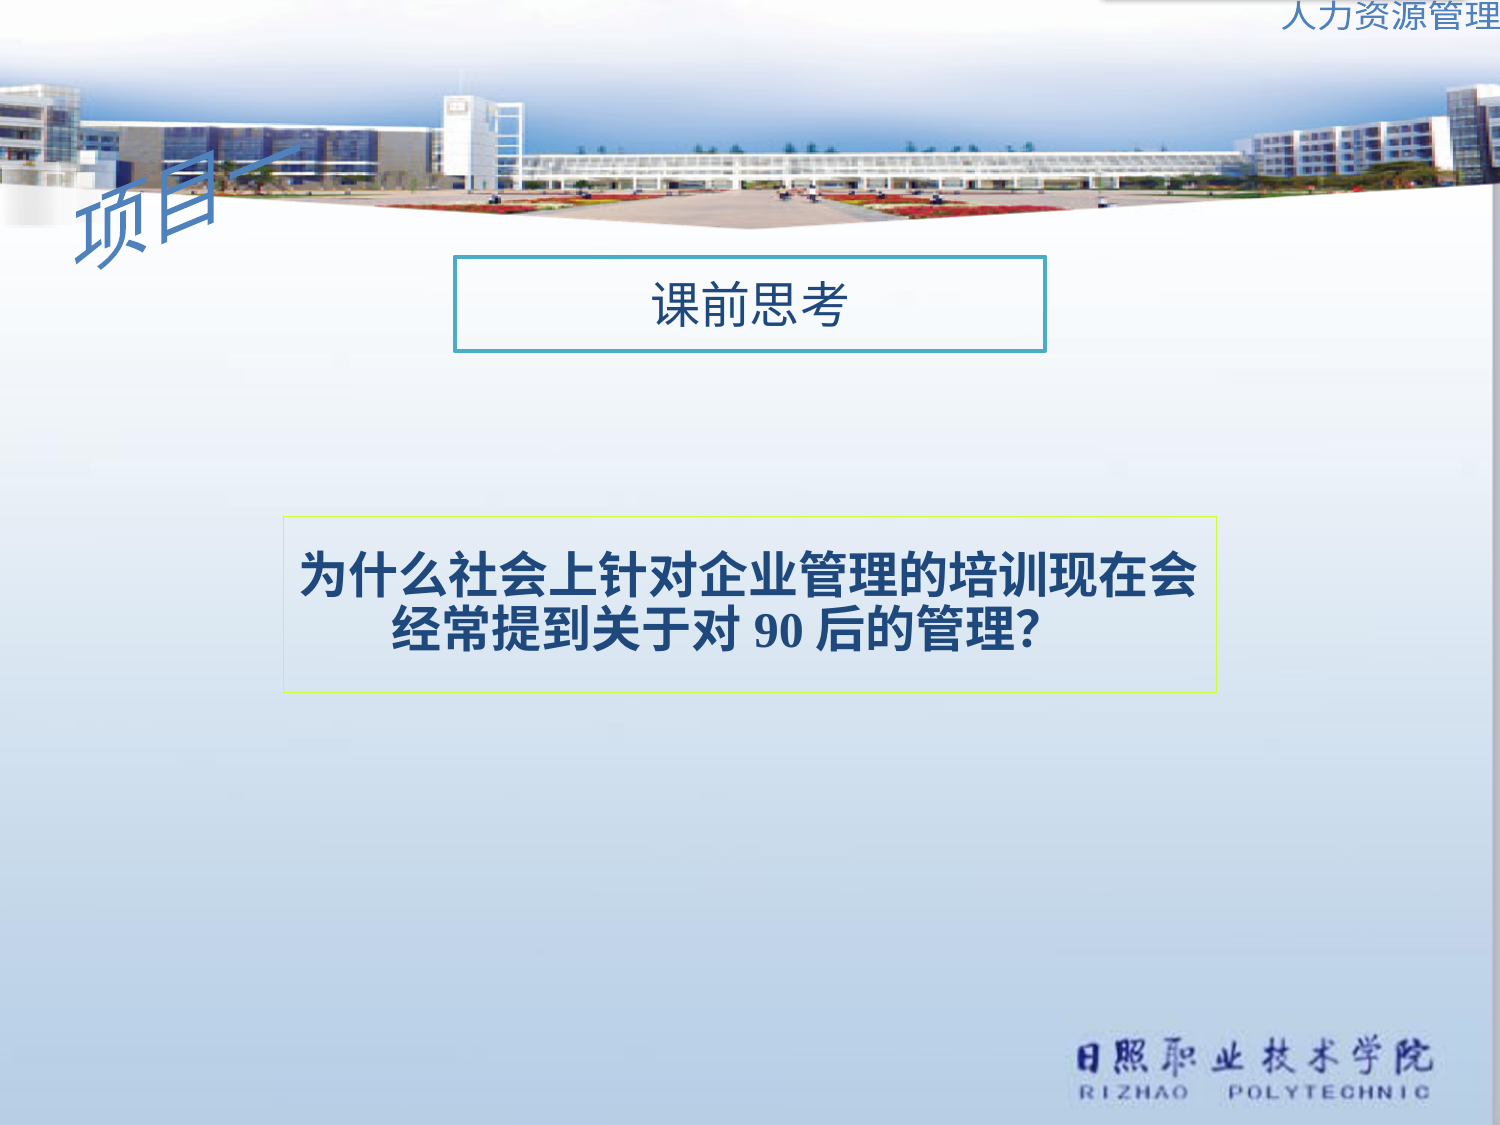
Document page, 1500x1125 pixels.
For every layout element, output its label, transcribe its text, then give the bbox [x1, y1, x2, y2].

picture [0, 0, 1500, 1125]
picture [1367, 6, 1375, 12]
picture [1371, 10, 1384, 15]
picture [1374, 18, 1381, 24]
text_box 为什么社会上针对企业管理的培训现在会经常提到关于对90后的管理？ [283, 516, 1217, 693]
text_box 课前思考 [453, 255, 1047, 353]
picture [1436, 0, 1448, 5]
